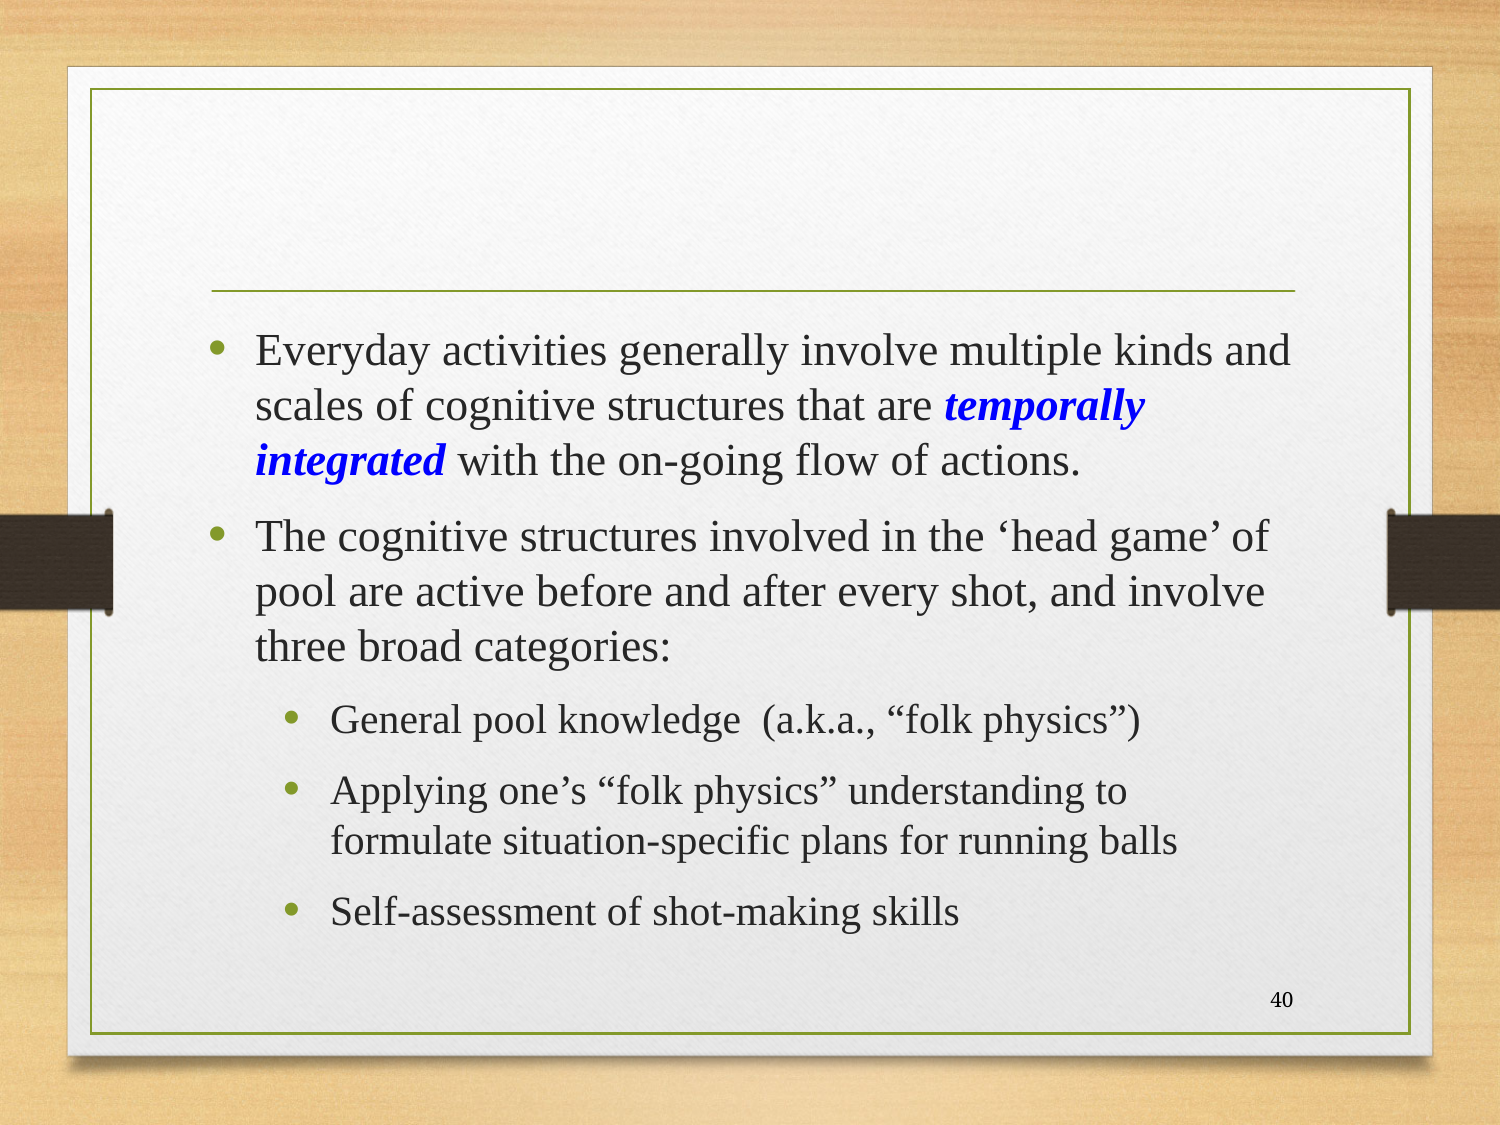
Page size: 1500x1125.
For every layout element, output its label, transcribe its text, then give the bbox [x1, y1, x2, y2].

slide_number 40 [1243, 977, 1309, 1024]
picture [0, 0, 1500, 1125]
list Everyday activities generally involve multiple kinds and scales of cognitive structures that are temporally integrated with the on-going flow of actions. The cognitive structures involved in the ‘head game’ of pool are active before and after every shot, and involve three broad categories: General pool knowledge (a.k.a., “folk physics”) Applying one’s “folk physics” understanding to formulate situation-specific plans for running balls Self-assessment of shot-making skills [193, 312, 1309, 974]
